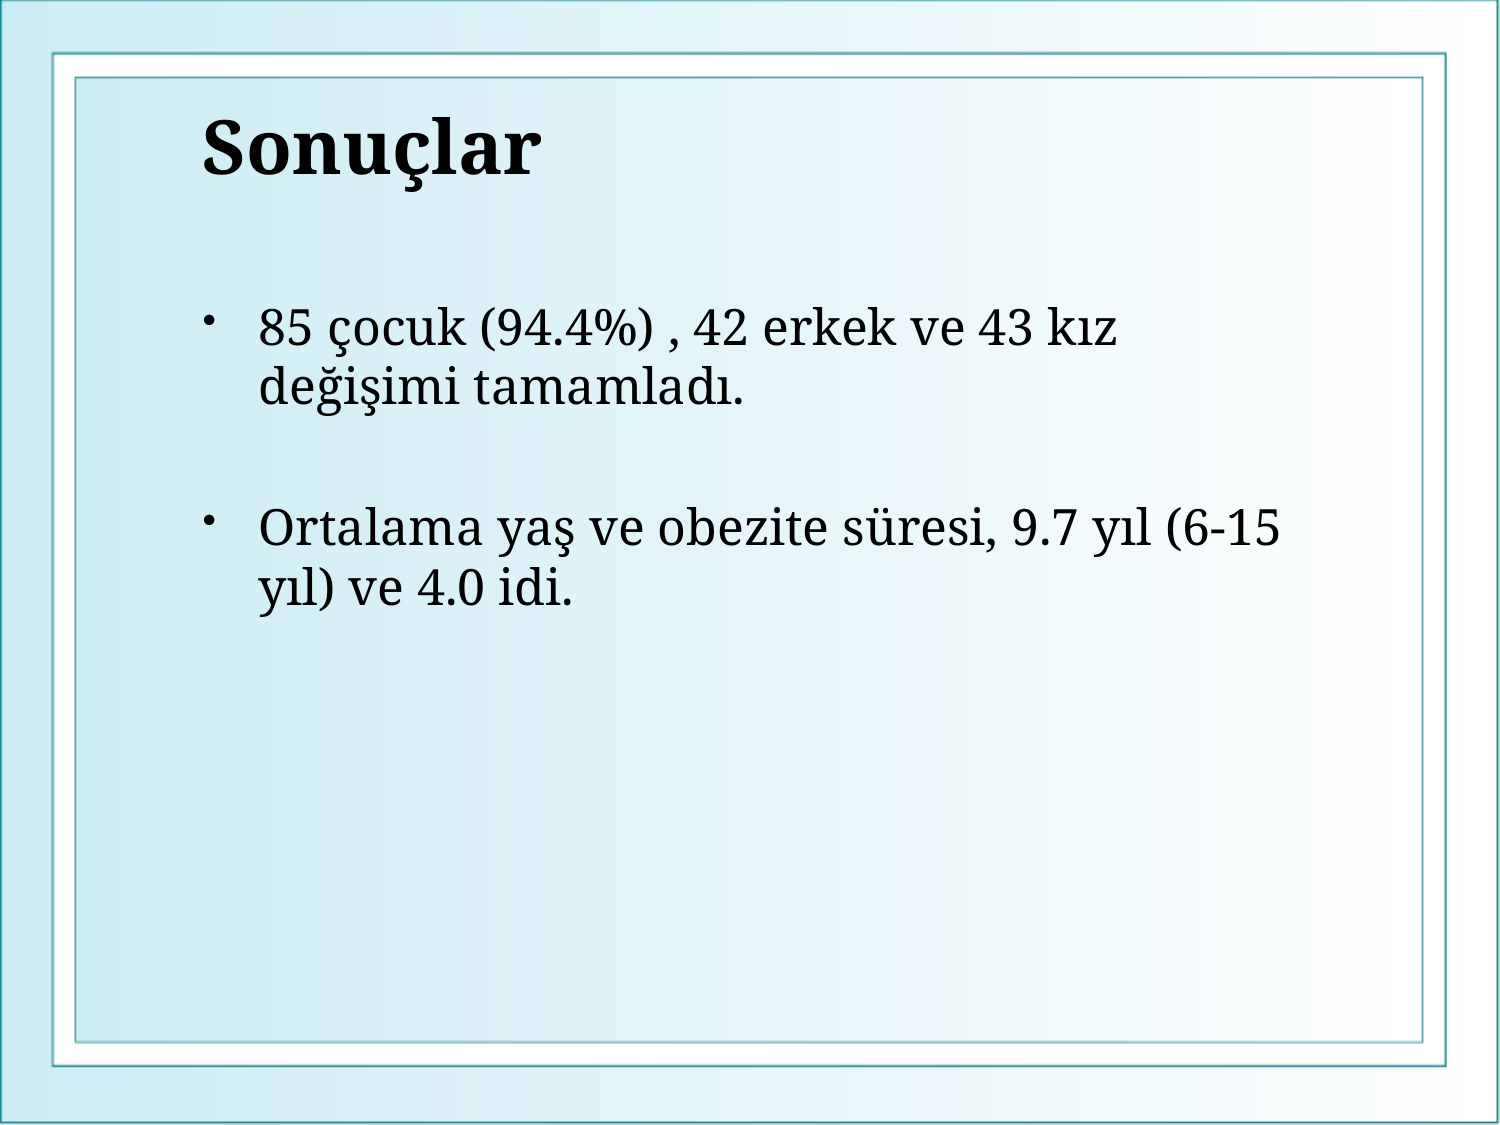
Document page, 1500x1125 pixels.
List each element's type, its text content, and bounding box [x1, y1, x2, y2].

picture [0, 0, 1500, 1125]
list 85 çocuk (94.4%) , 42 erkek ve 43 kız değişimi tamamladı. Ortalama yaş ve obezite süresi, 9.7 yıl (6-15 yıl) ve 4.0 idi. [187, 287, 1325, 1006]
title Sonuçlar [187, 87, 1325, 287]
